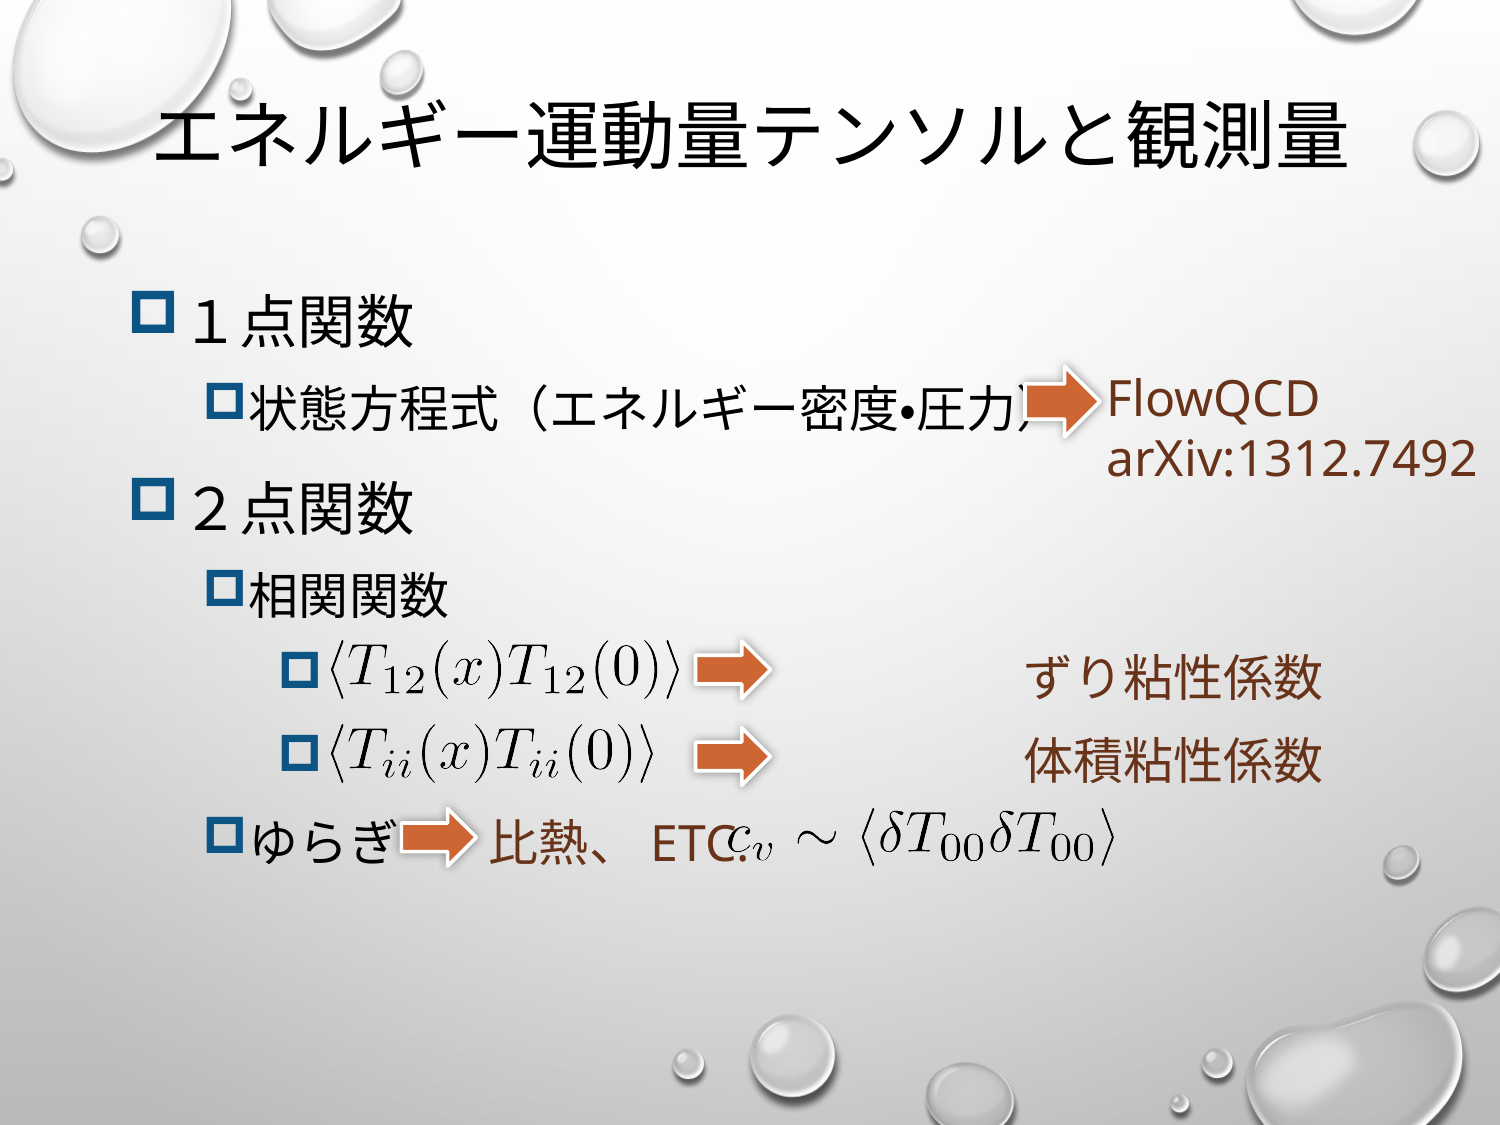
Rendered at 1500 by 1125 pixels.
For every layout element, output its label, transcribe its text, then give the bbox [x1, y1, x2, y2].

text_box [1023, 364, 1091, 439]
picture [0, 0, 1500, 1125]
list １点関数 状態方程式（エネルギー密度・圧力） ２点関数 相関関数 ずり粘性係数 体積粘性係数 ゆらぎ 比熱、etc. [112, 263, 1388, 826]
text_box [399, 806, 478, 868]
text_box FlowQCD arXiv:1312.7492 [1091, 358, 1493, 494]
title エネルギー運動量テンソルと観測量 [112, 8, 1388, 263]
text_box [693, 726, 772, 787]
text_box [693, 639, 772, 701]
